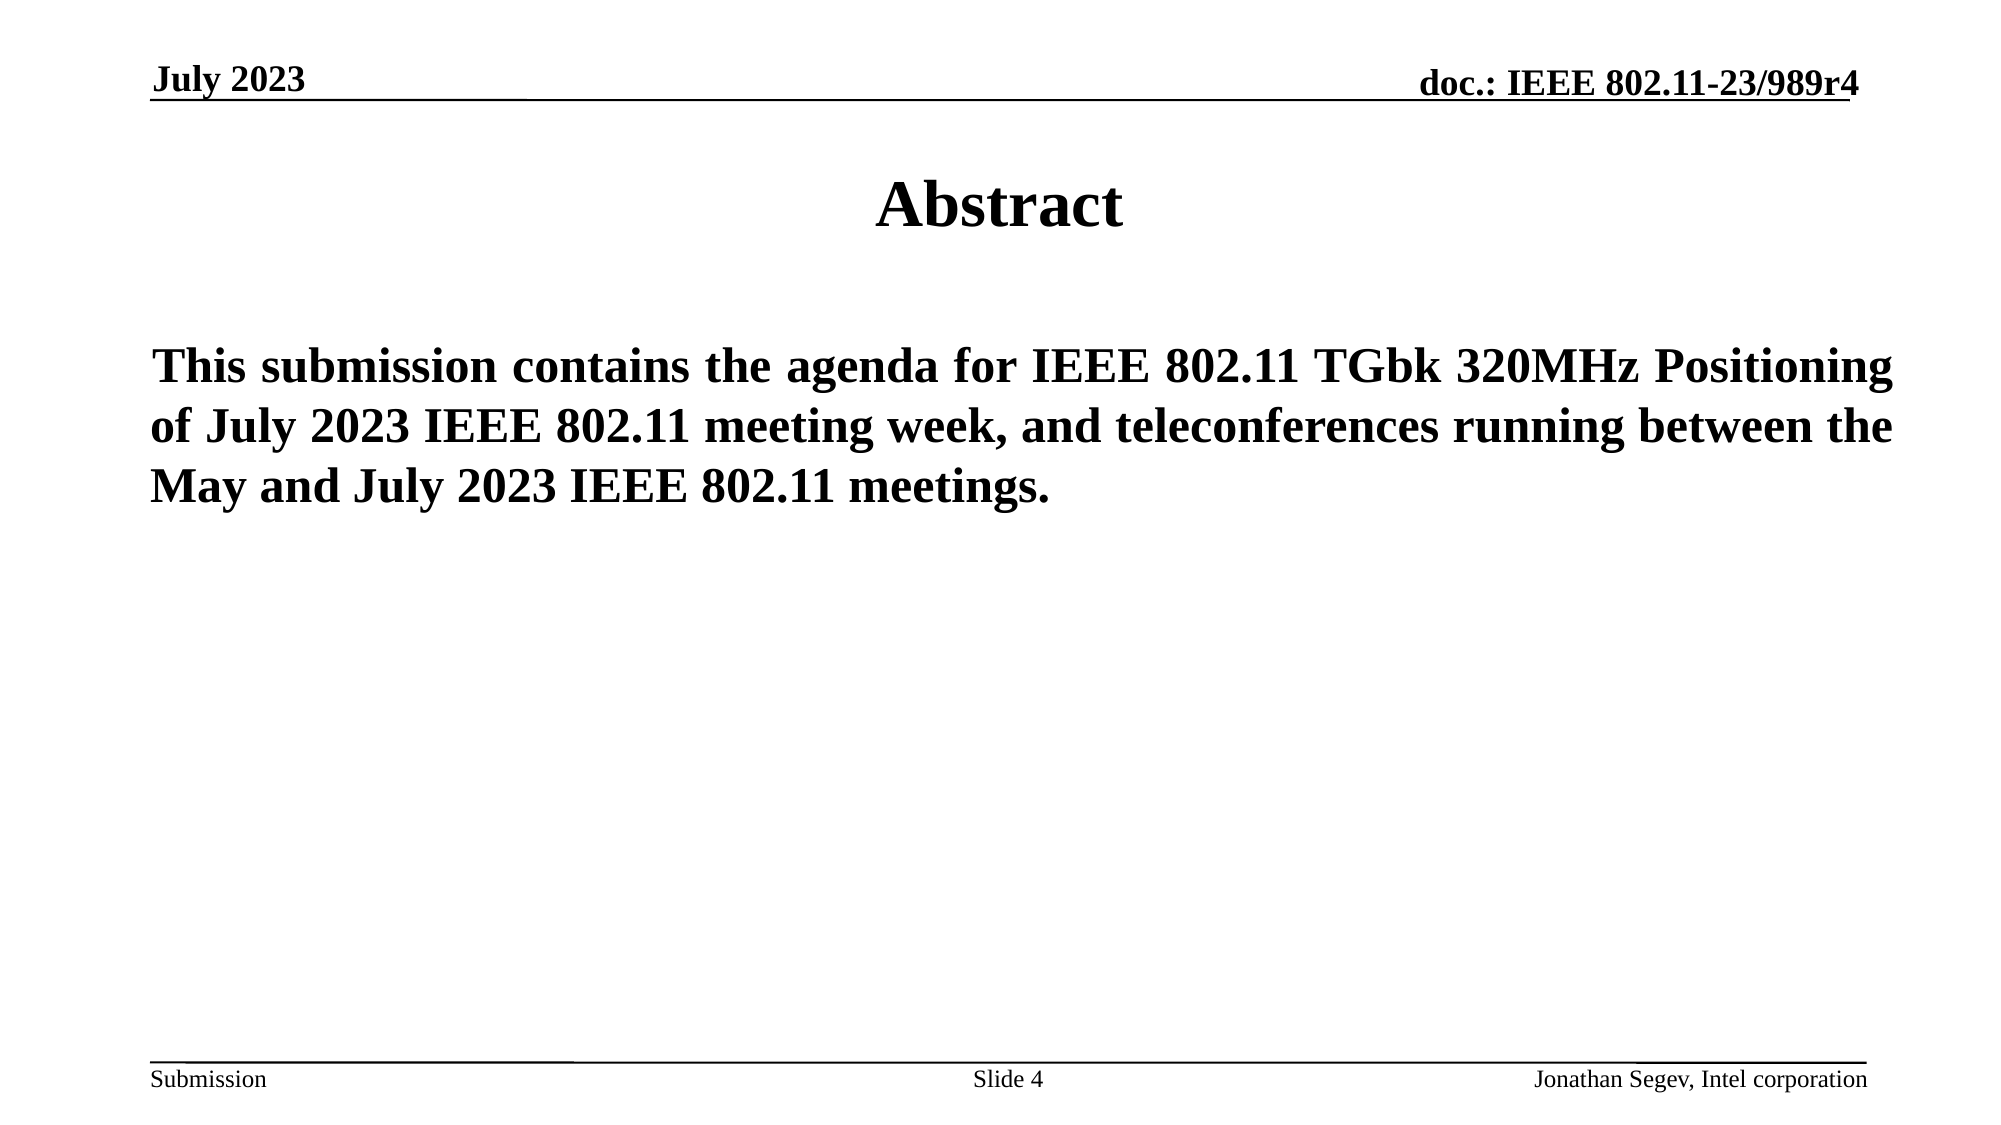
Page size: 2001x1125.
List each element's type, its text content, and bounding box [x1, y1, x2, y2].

slide_number Slide 4 [950, 1061, 1067, 1123]
footer Jonathan Segev, Intel corporation [1171, 1061, 1869, 1093]
title Abstract [149, 112, 1850, 288]
list This submission contains the agenda for IEEE 802.11 TGbk 320MHz Positioning of July 2023 IEEE 802.11 meeting week, and teleconferences running between the May and July 2023 IEEE 802.11 meetings. [78, 324, 1910, 1000]
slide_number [152, 54, 563, 100]
